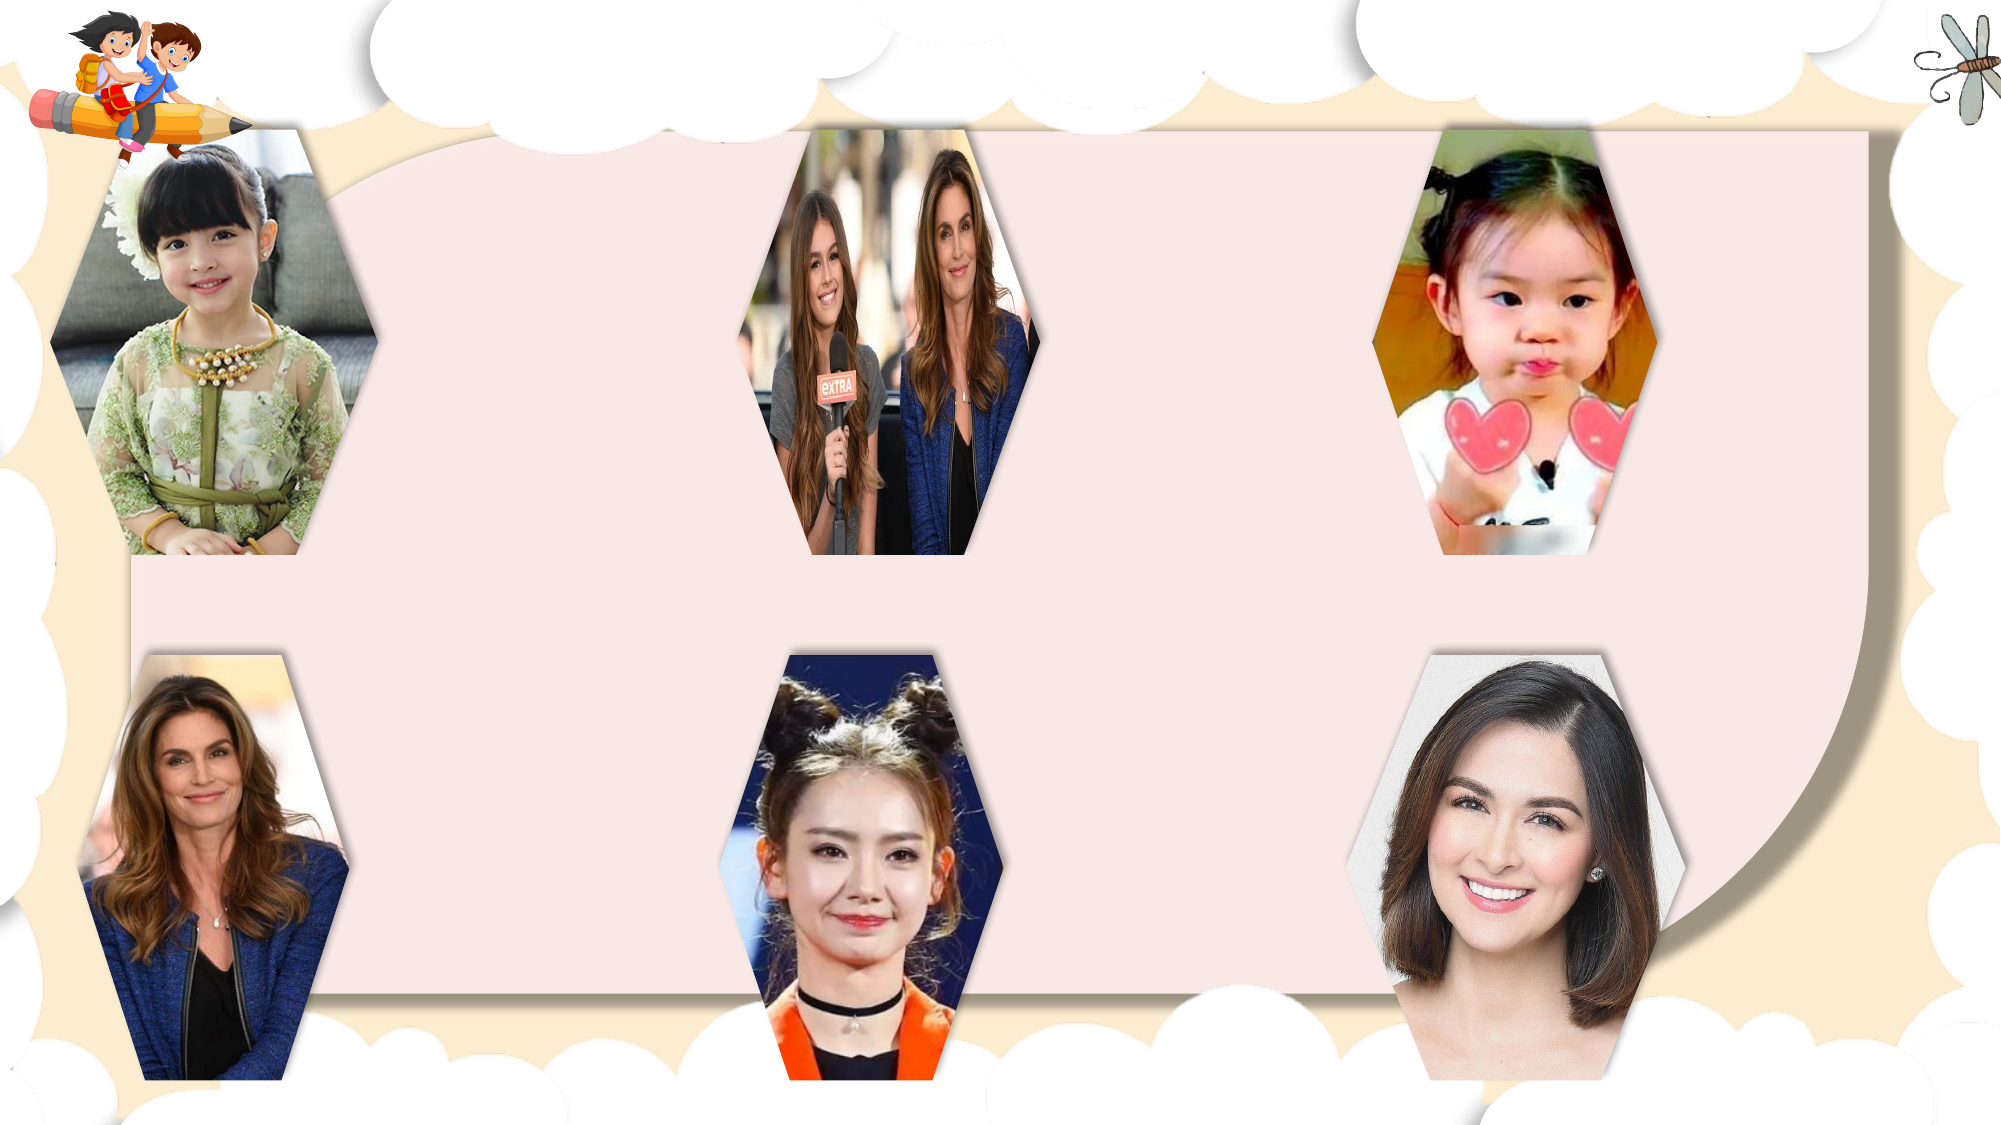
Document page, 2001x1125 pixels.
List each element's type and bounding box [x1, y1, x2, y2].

text_box [379, 155, 1372, 726]
picture [0, 0, 2000, 1125]
